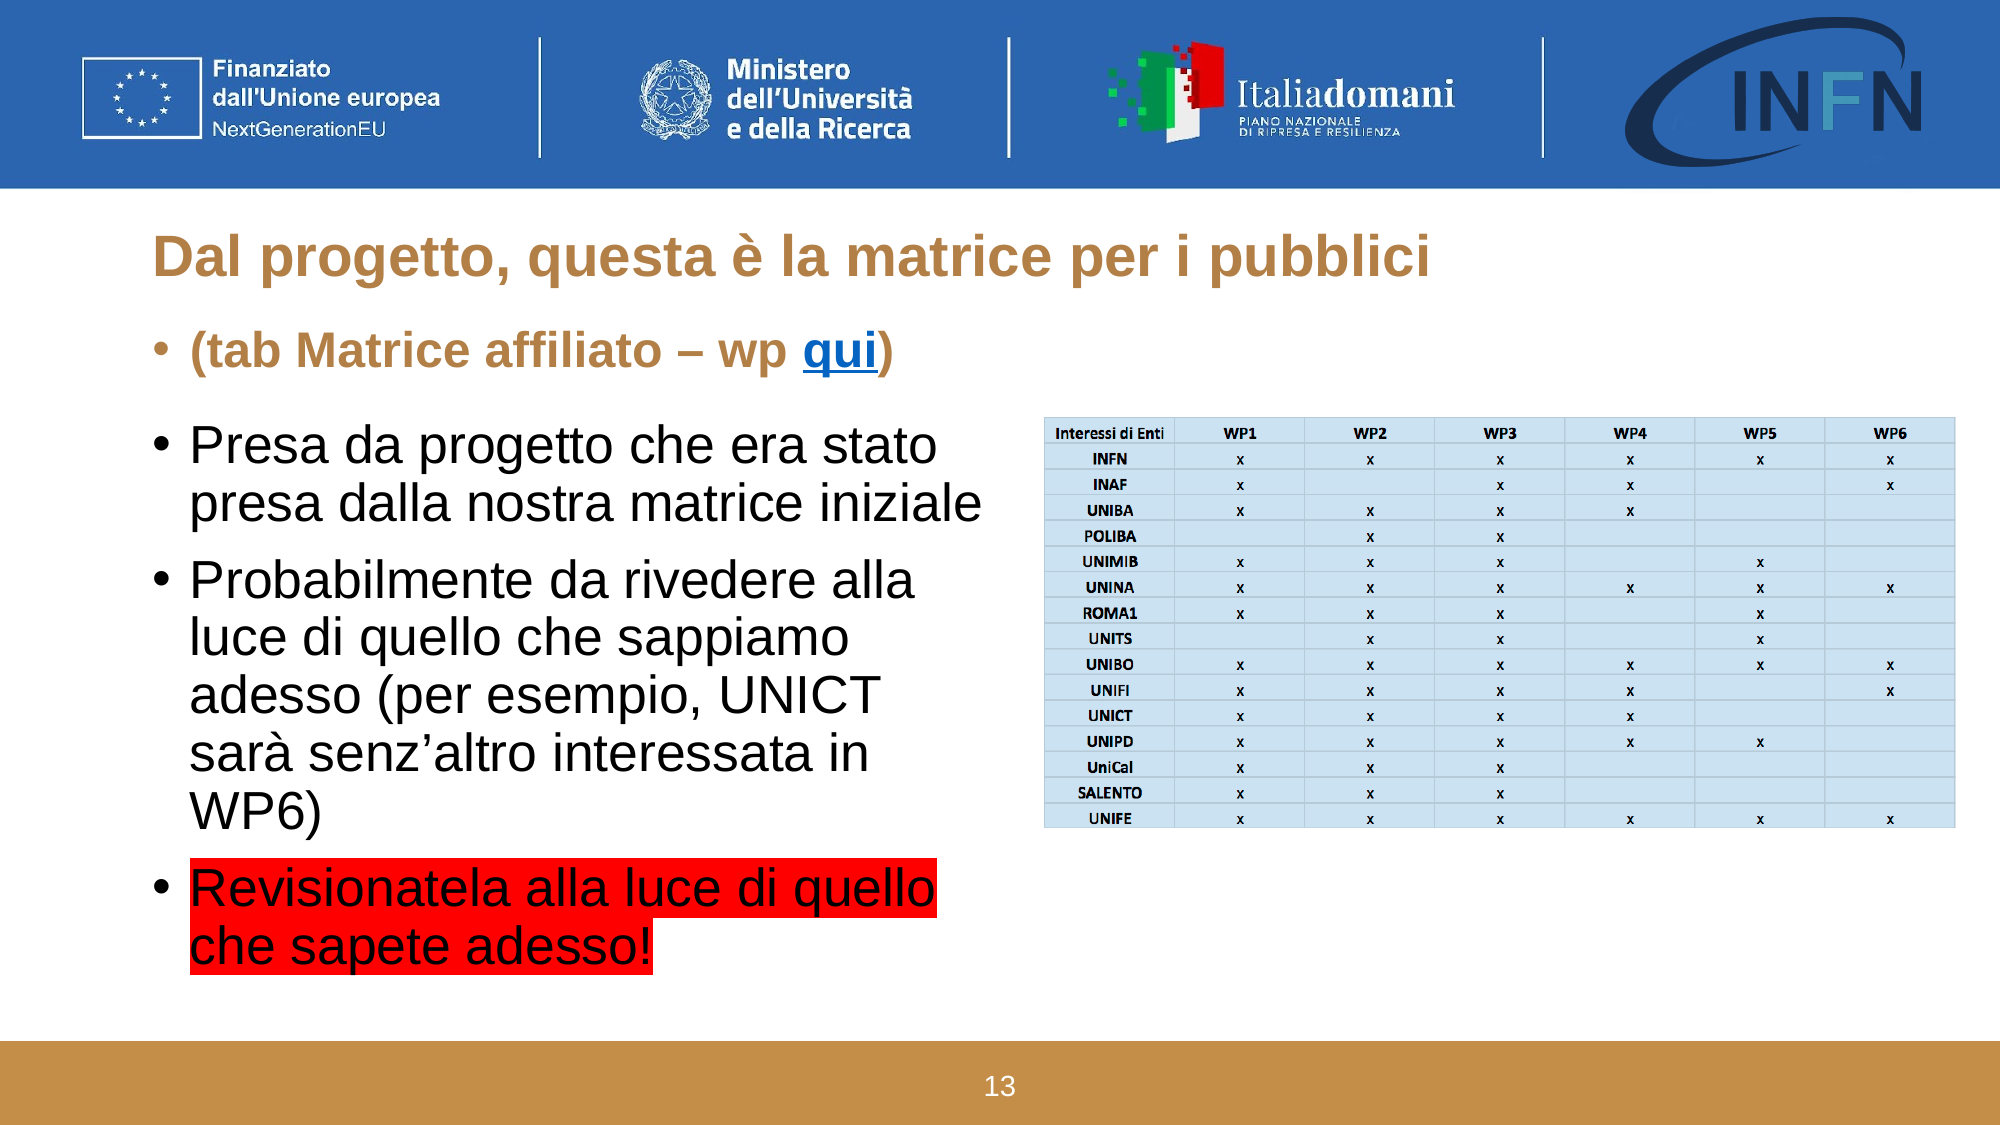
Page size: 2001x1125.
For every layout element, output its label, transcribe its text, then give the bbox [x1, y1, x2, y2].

picture [1044, 416, 1956, 828]
list Presa da progetto che era stato presa dalla nostra matrice iniziale Probabilmente da rivedere alla luce di quello che sappiamo adesso (per esempio, UNICT sarà senz’altro interessata in WP6) Revisionatela alla luce di quello che sapete adesso! [137, 409, 1004, 1014]
title Dal progetto, questa è la matrice per i pubblici [137, 219, 1863, 309]
list (tab Matrice affiliato – wp qui) [137, 316, 1863, 392]
picture [0, 1041, 2000, 1125]
slide_number 13 [774, 1054, 1225, 1115]
picture [0, 0, 2000, 196]
